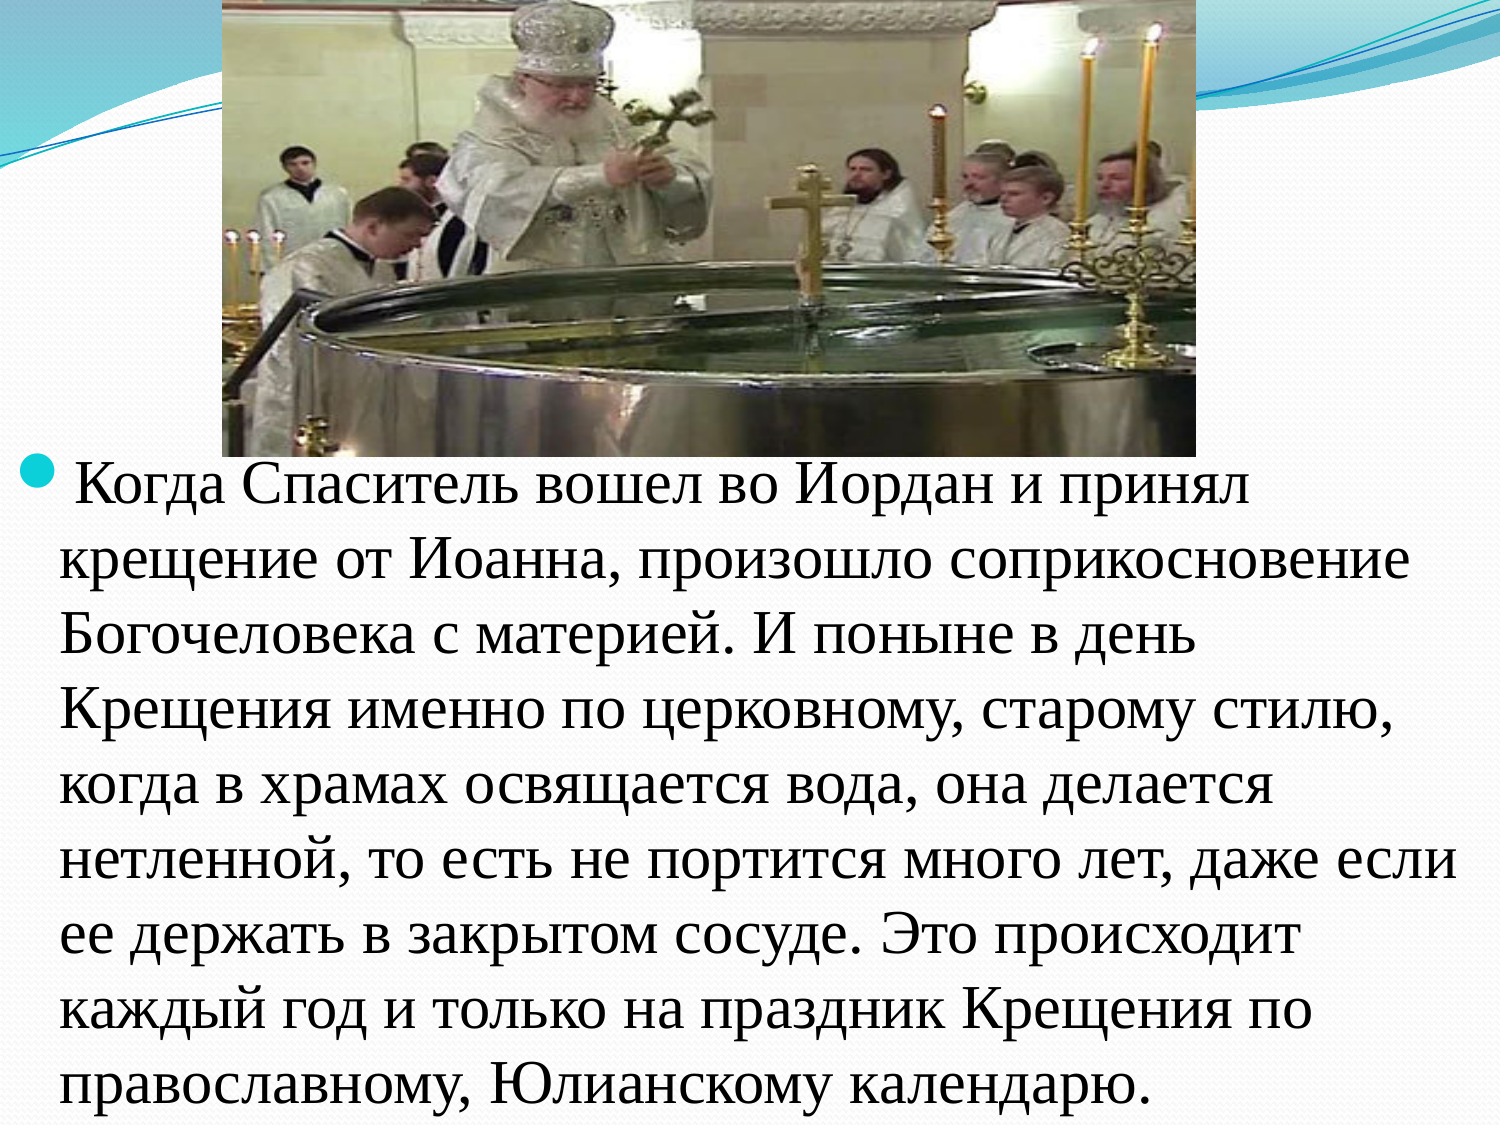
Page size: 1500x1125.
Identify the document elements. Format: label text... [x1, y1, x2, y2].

picture [222, 0, 1196, 458]
list Когда Спаситель вошел во Иордан и принял крещение от Иоанна, произошло соприкосновение Богочеловека с материей. И поныне в день Крещения именно по церковному, старому стилю, когда в храмах освящается вода, она делается нетленной, то есть не портится много лет, даже если ее держать в закрытом сосуде. Это происходит каждый год и только на праздник Крещения по православному, Юлианскому календарю. [0, 433, 1500, 1125]
